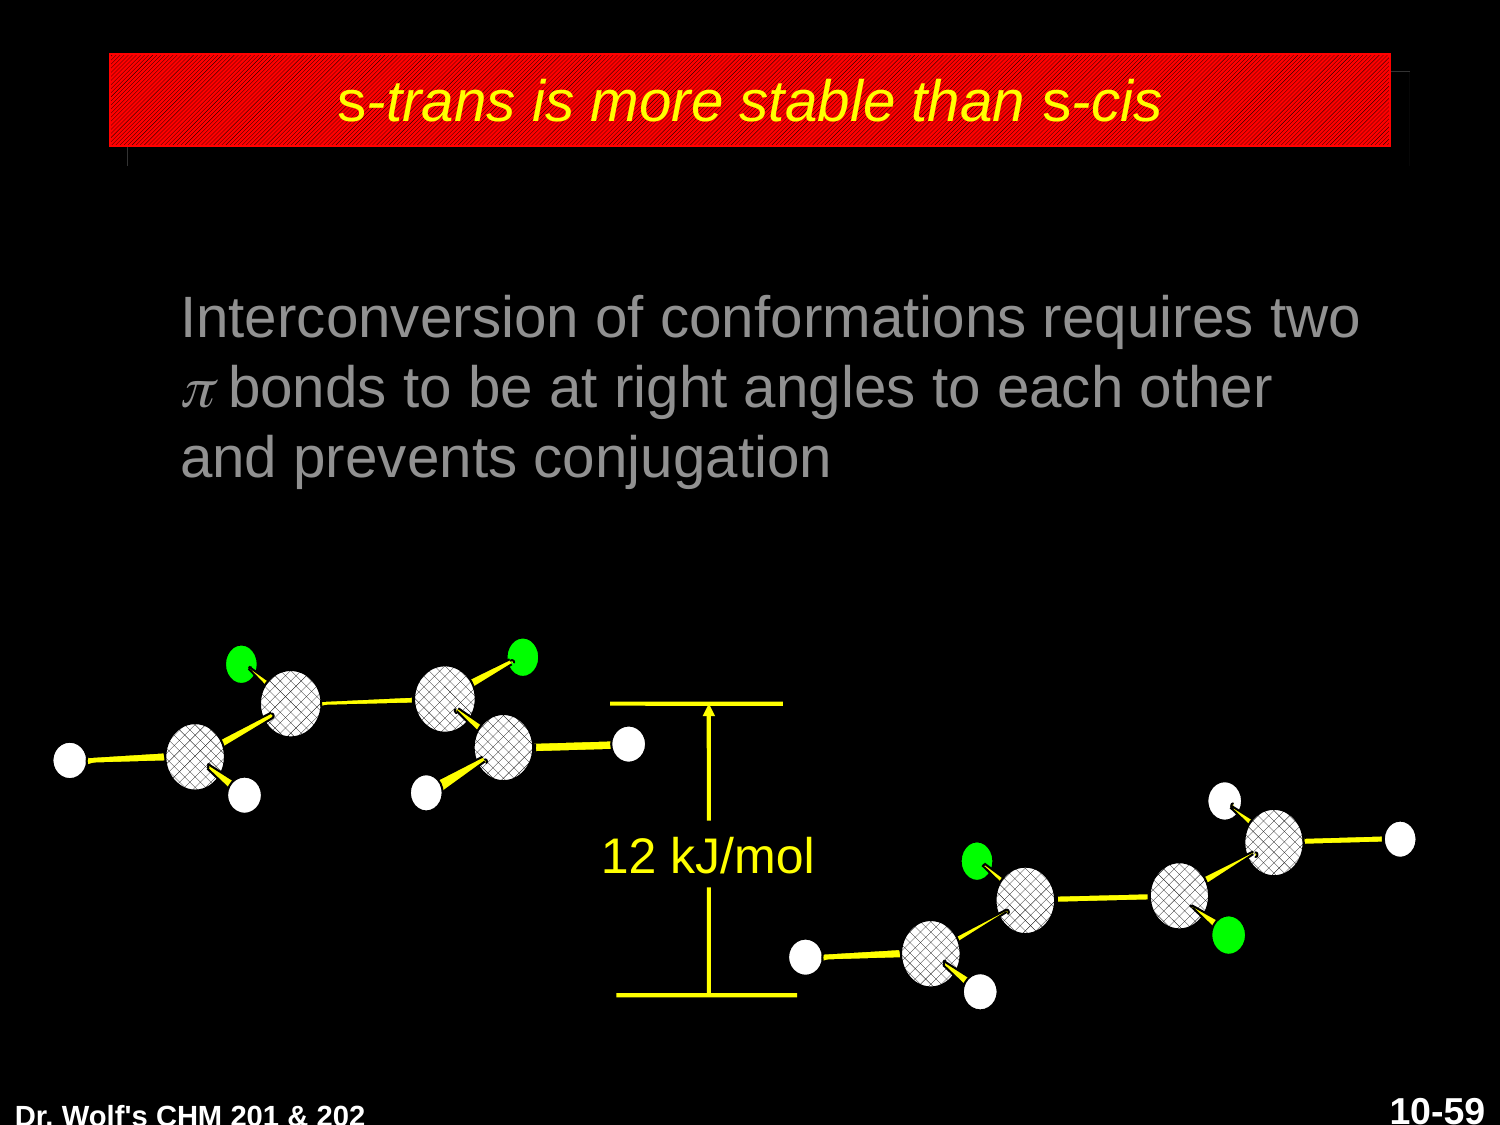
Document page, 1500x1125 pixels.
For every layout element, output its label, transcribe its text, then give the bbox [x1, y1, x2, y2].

text_box [702, 703, 716, 820]
list Interconversion of conformations requires two p bonds to be at right angles to each other and prevents conjugation [108, 271, 1392, 523]
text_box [787, 780, 1417, 1011]
text_box 12 kJ/mol [554, 820, 782, 888]
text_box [51, 637, 647, 814]
title s-trans is more stable than s-cis [109, 53, 1391, 147]
text_box 10-59 [1187, 1049, 1500, 1125]
text_box Dr. Wolf's CHM 201 & 202 [0, 1049, 538, 1125]
